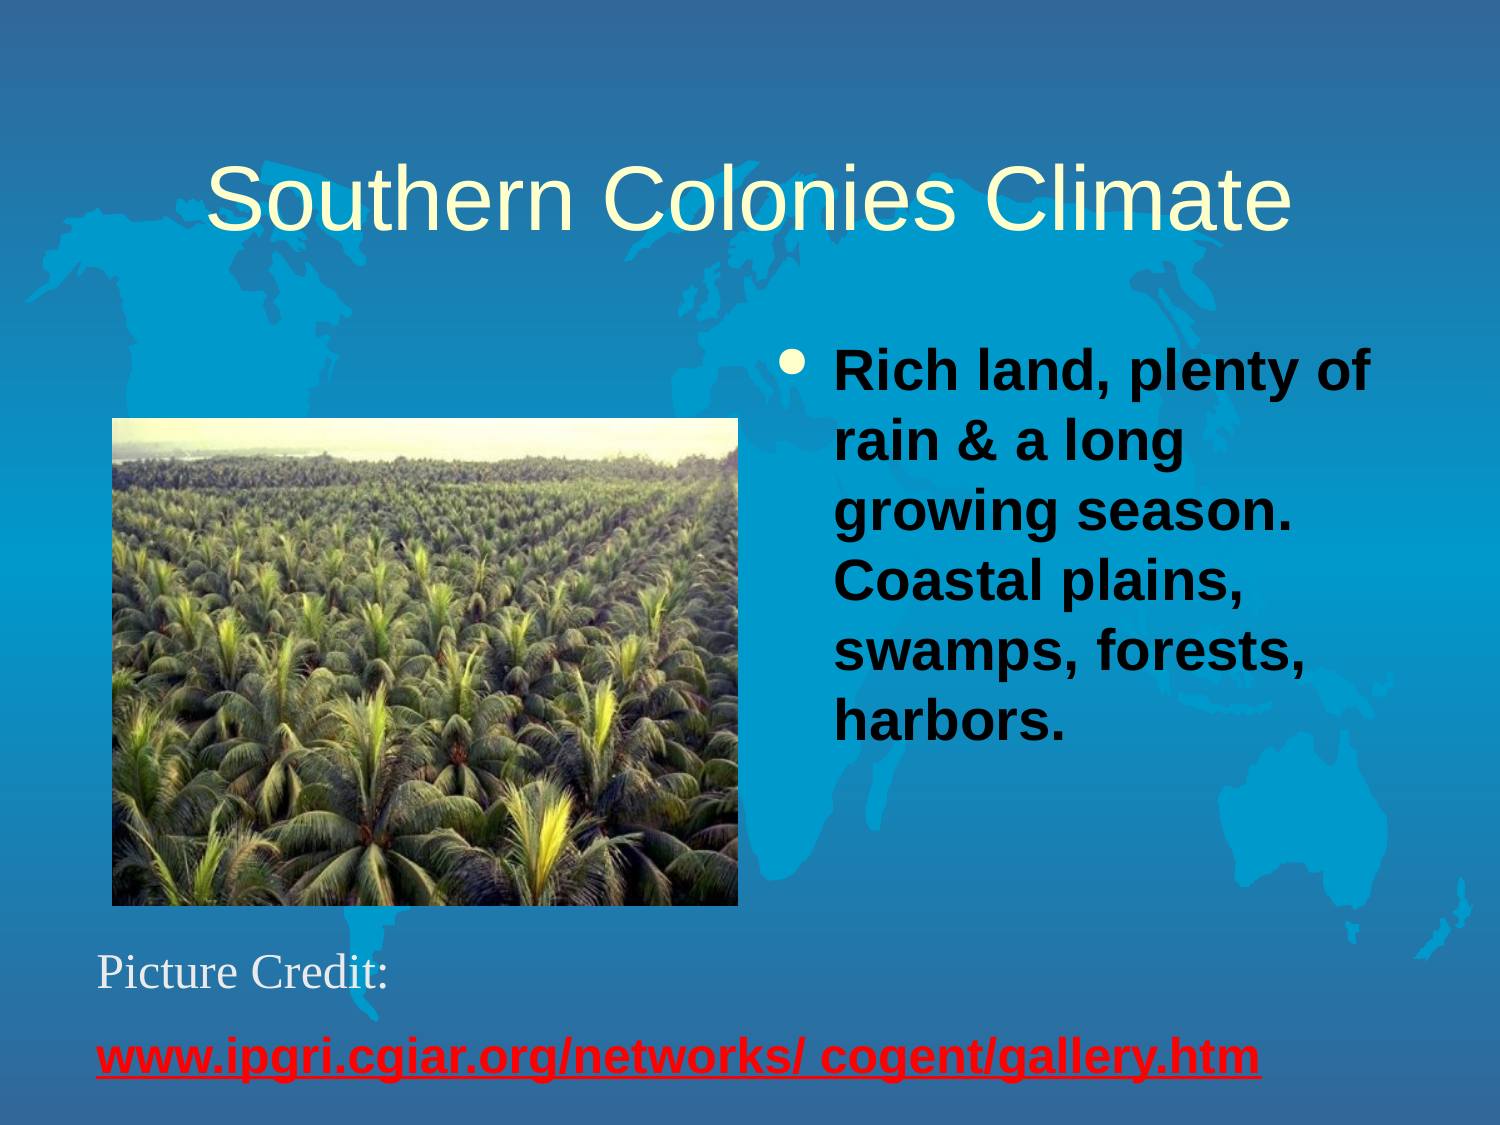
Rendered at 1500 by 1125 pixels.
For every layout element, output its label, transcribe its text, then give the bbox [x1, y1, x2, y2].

text_box Picture Credit: www.ipgri.cgiar.org/networks/ cogent/gallery.htm [81, 931, 1277, 1091]
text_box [112, 418, 738, 907]
list Rich land, plenty of rain & a long growing season. Coastal plains, swamps, forests, harbors. [762, 324, 1388, 1001]
title Southern Colonies Climate [112, 99, 1388, 288]
